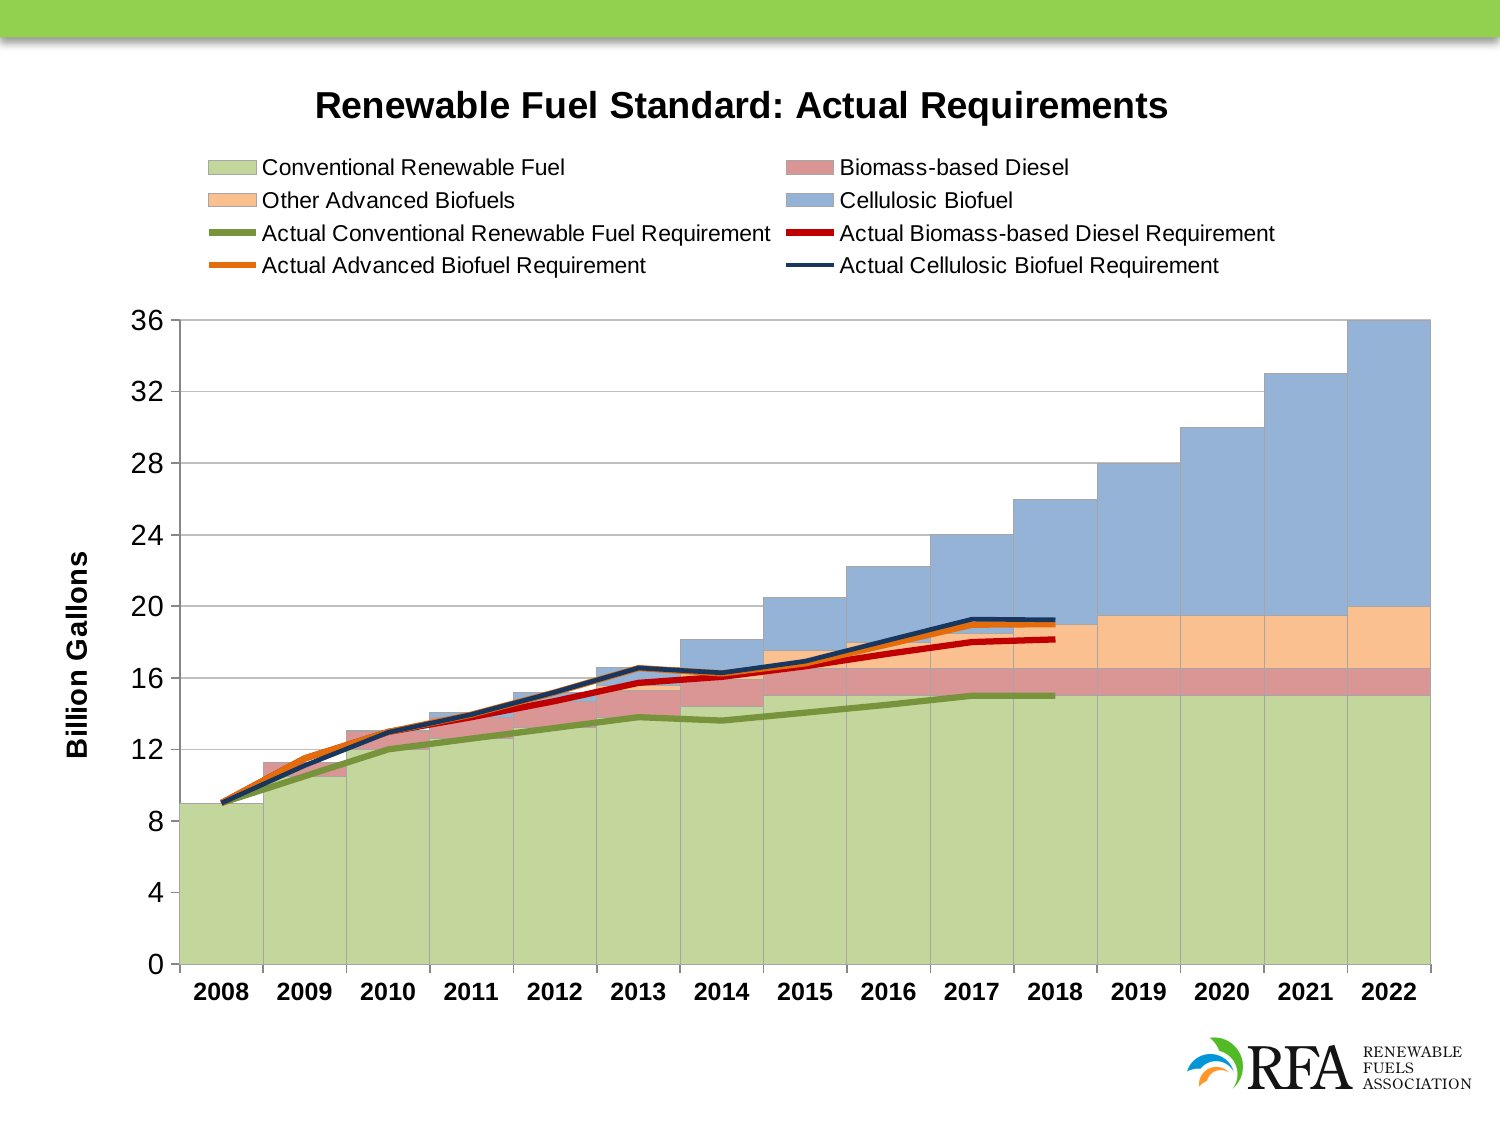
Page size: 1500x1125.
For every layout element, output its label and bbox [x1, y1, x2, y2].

chart [24, 44, 1460, 1026]
picture [1187, 1037, 1472, 1103]
